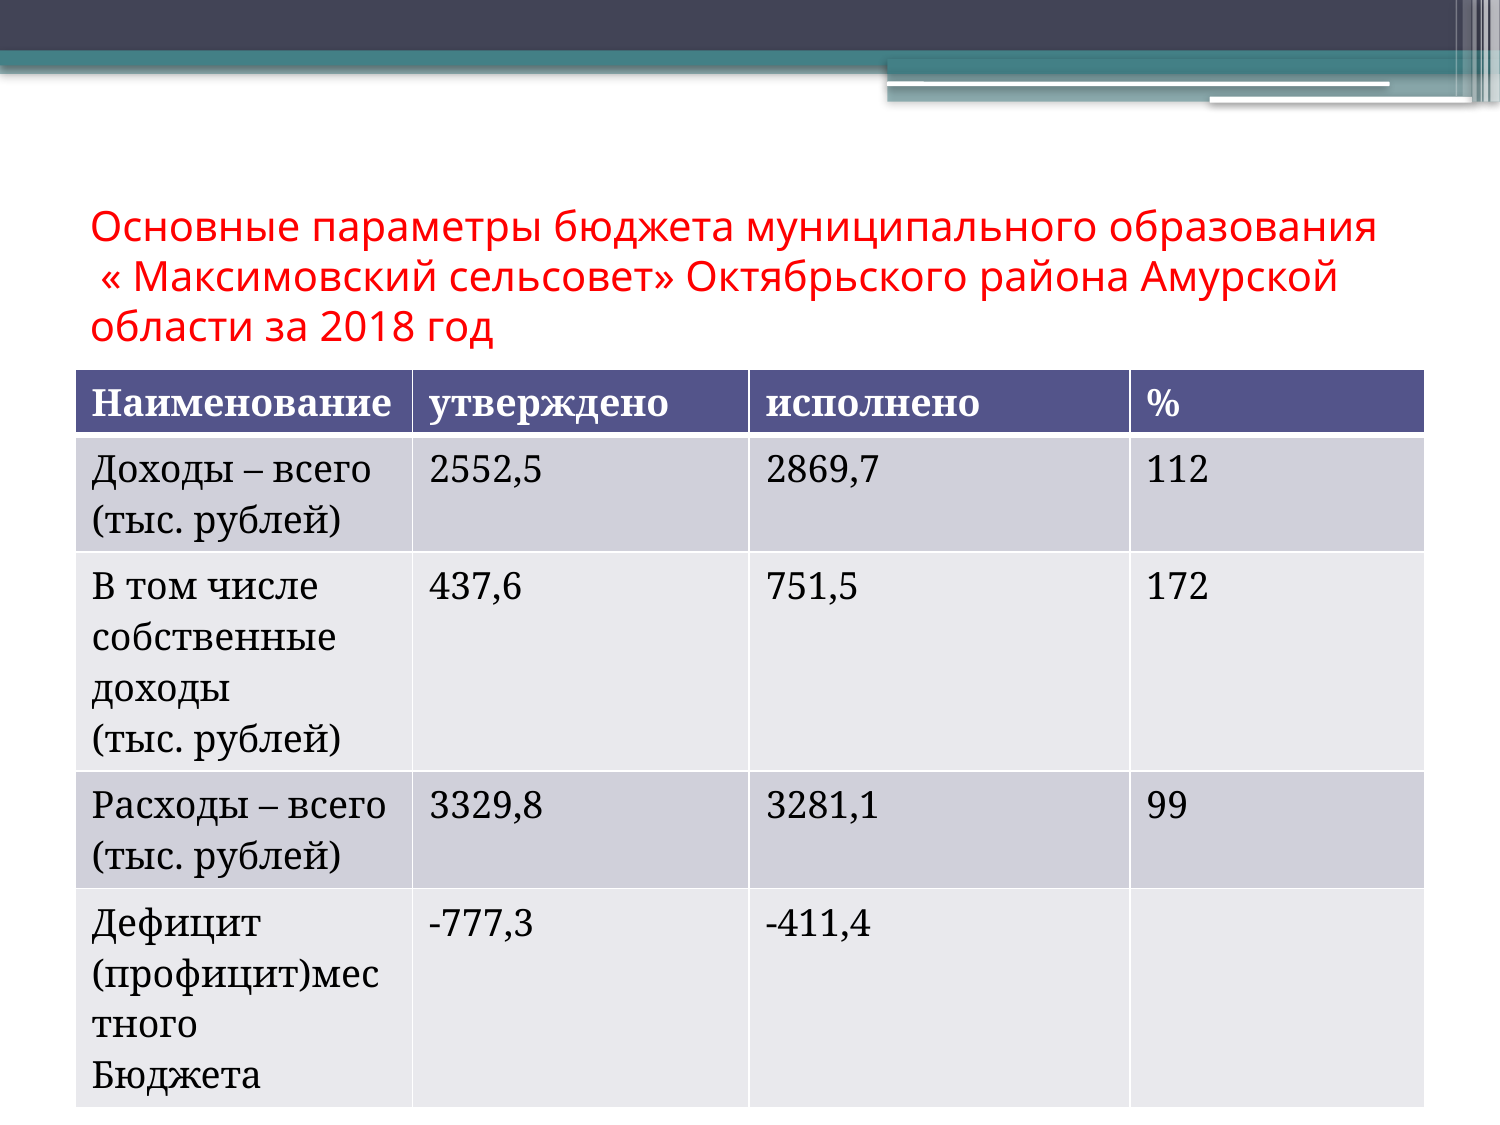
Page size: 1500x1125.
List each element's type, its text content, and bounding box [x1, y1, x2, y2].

table_cell 2552,5 [413, 438, 748, 551]
table_cell Доходы – всего (тыс. рублей) [76, 438, 412, 551]
table_header исполнено [750, 370, 1129, 432]
table_cell 112 [1131, 438, 1424, 551]
table_cell [1131, 889, 1424, 1107]
table_header Наименование [76, 370, 412, 432]
table_cell -777,3 [413, 889, 748, 1107]
table_header утверждено [413, 370, 748, 432]
table_cell Расходы – всего (тыс. рублей) [76, 772, 412, 888]
table_cell 99 [1131, 772, 1424, 888]
table_cell 3329,8 [413, 772, 748, 888]
table_cell 2869,7 [750, 438, 1129, 551]
table_cell Дефицит (профицит)местного Бюджета [76, 889, 412, 1107]
table_cell 3281,1 [750, 772, 1129, 888]
table_cell 751,5 [750, 553, 1129, 770]
table_cell В том числе собственные доходы (тыс. рублей) [76, 553, 412, 770]
table_cell 172 [1131, 553, 1424, 770]
table_header % [1131, 370, 1424, 432]
table_cell -411,4 [750, 889, 1129, 1107]
title Основные параметры бюджета муниципального образования « Максимовский сельсовет» Октябрьского района Амурской области за 2018 год [75, 187, 1425, 363]
table_cell 437,6 [413, 553, 748, 770]
